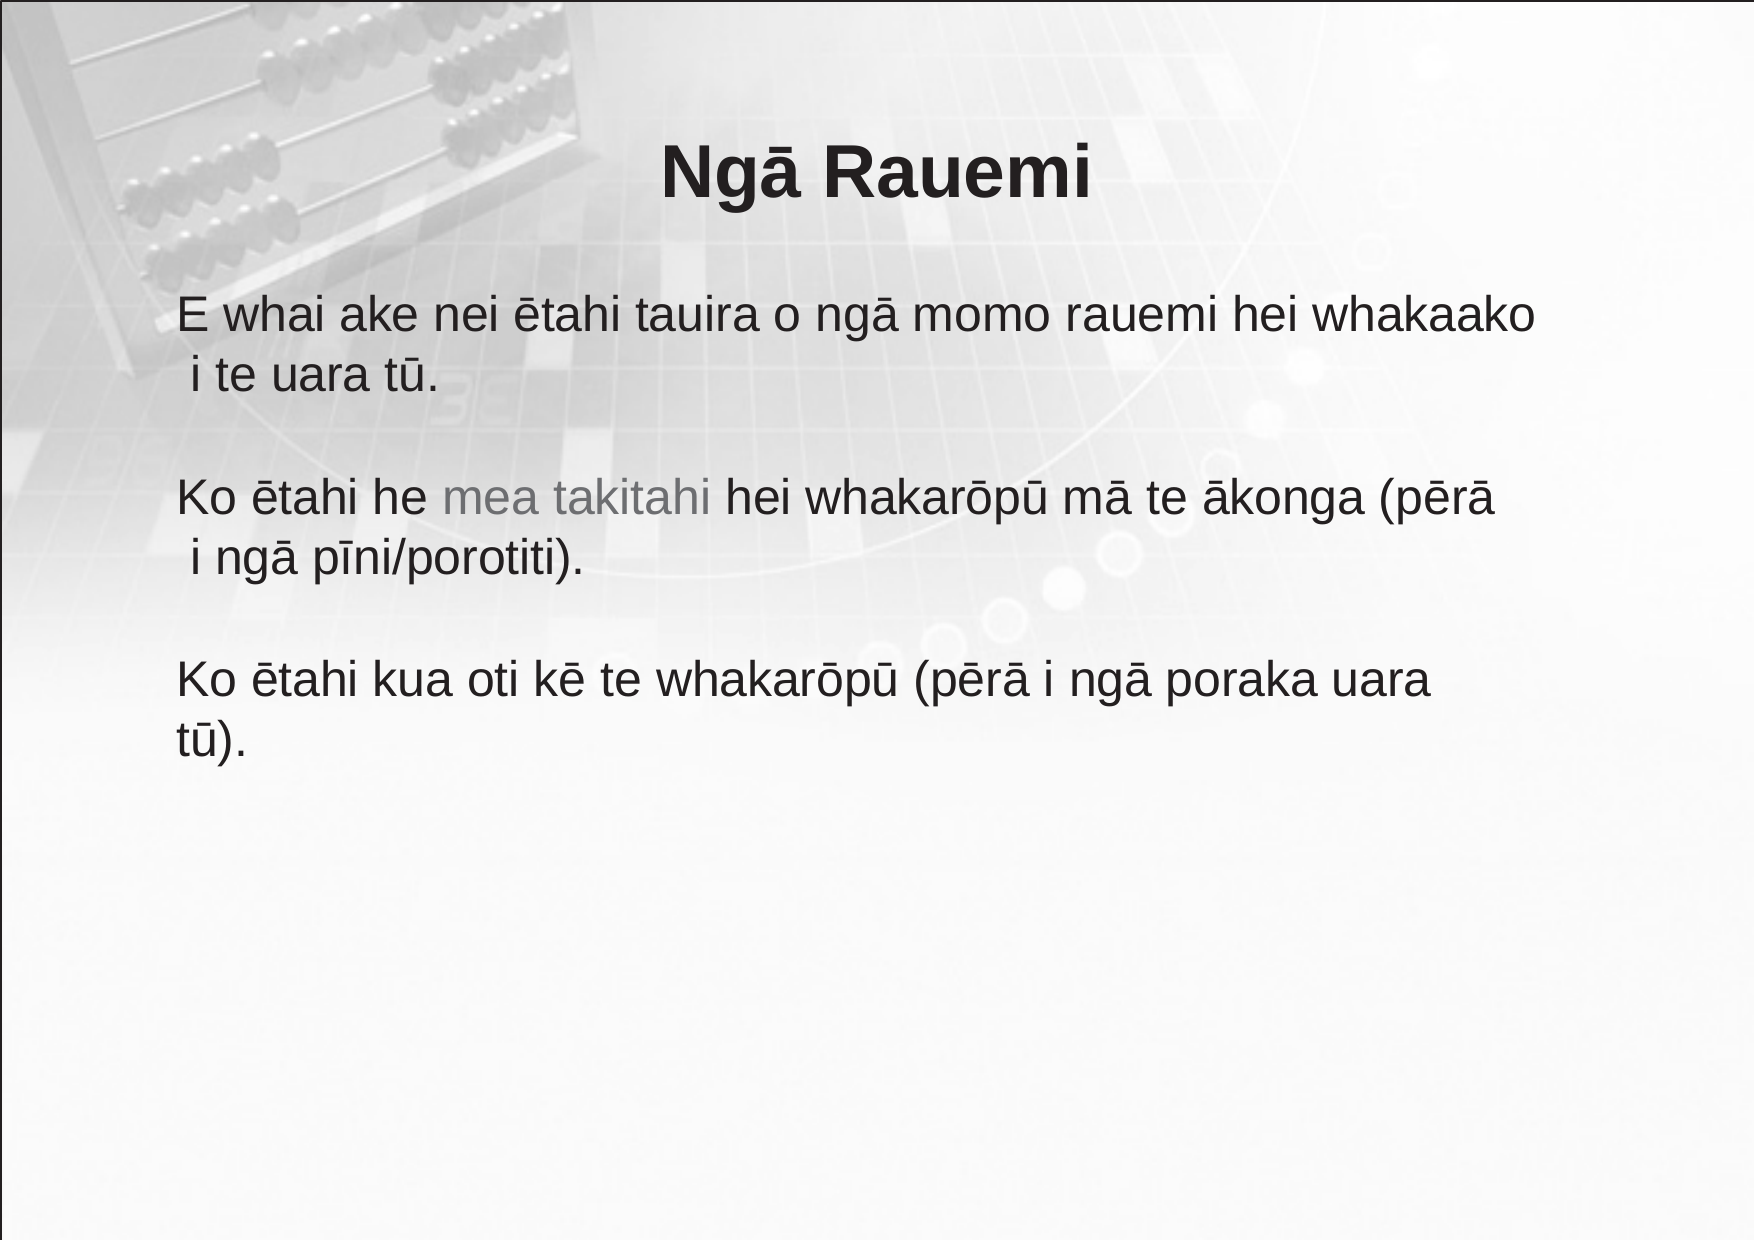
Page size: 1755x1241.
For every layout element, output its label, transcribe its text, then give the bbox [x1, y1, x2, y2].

text_box E whai ake nei ētahi tauira o ngā momo rauemi hei whakaako i te uara tū. Ko ētahi he mea takitahi hei whakarōpū mā te ākonga (pērā i ngā pīni/porotiti). Ko ētahi kua oti kē te whakarōpū (pērā i ngā poraka uara tū). [174, 279, 1543, 767]
picture [2, 2, 1754, 1240]
title Ngā Rauemi [658, 120, 1096, 279]
